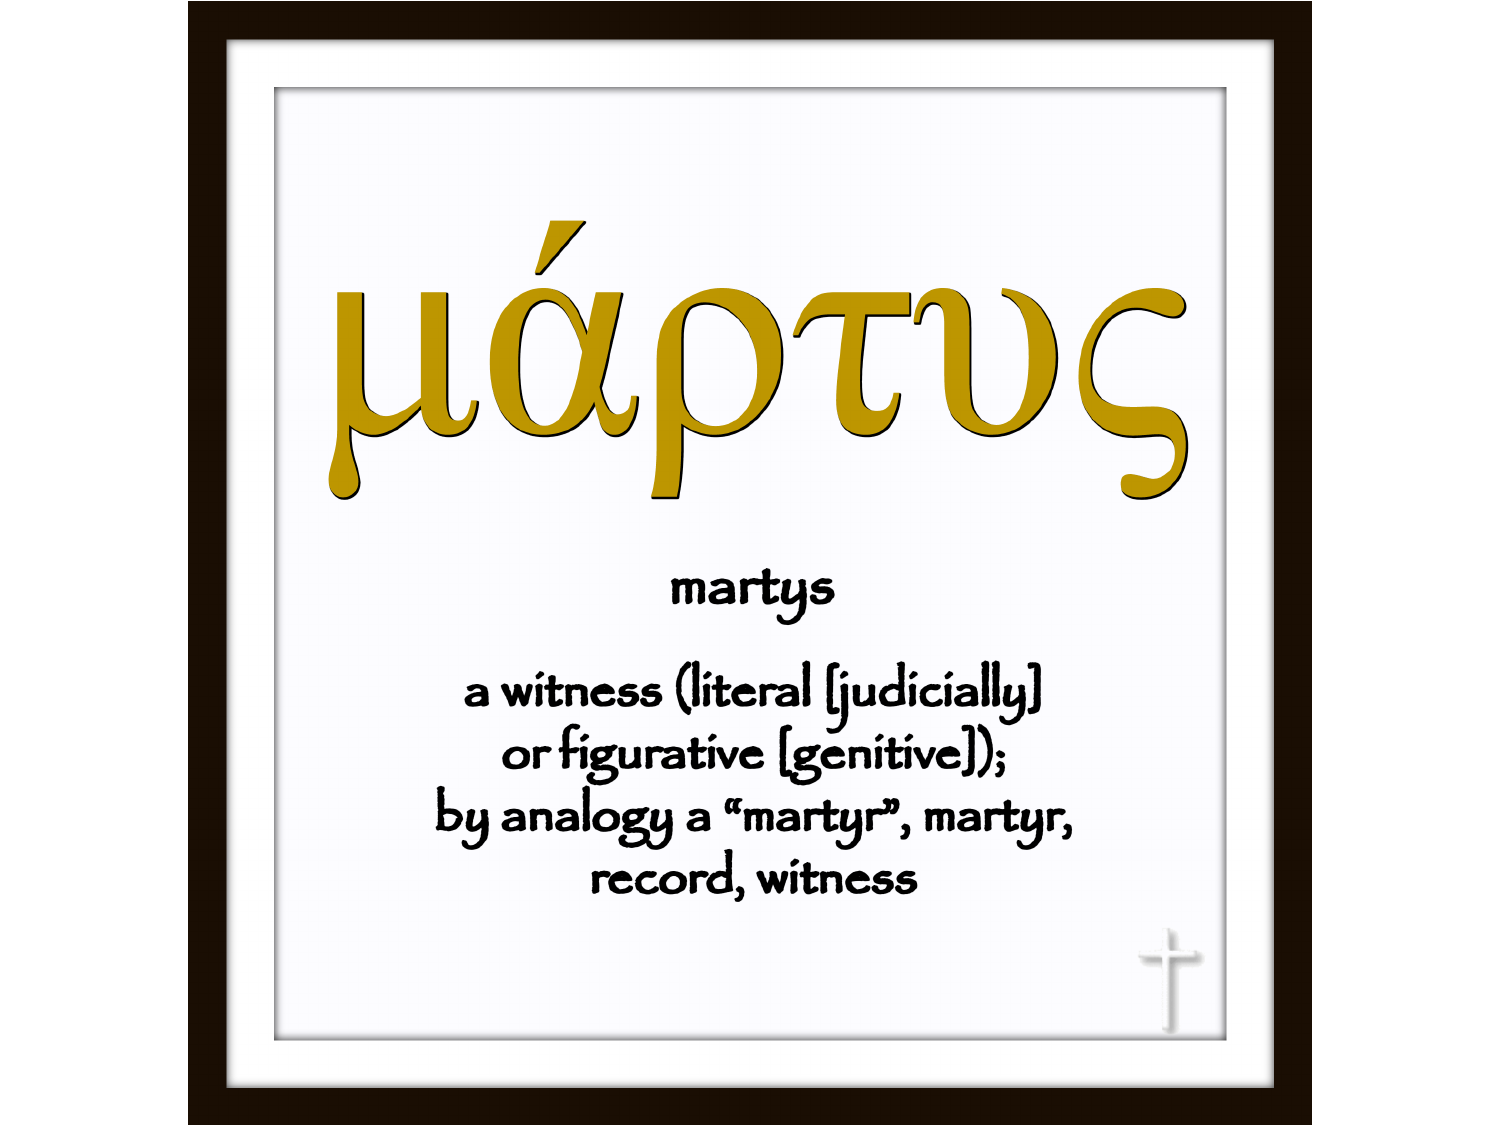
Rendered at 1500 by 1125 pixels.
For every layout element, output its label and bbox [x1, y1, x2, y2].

picture [188, 1, 1312, 1125]
